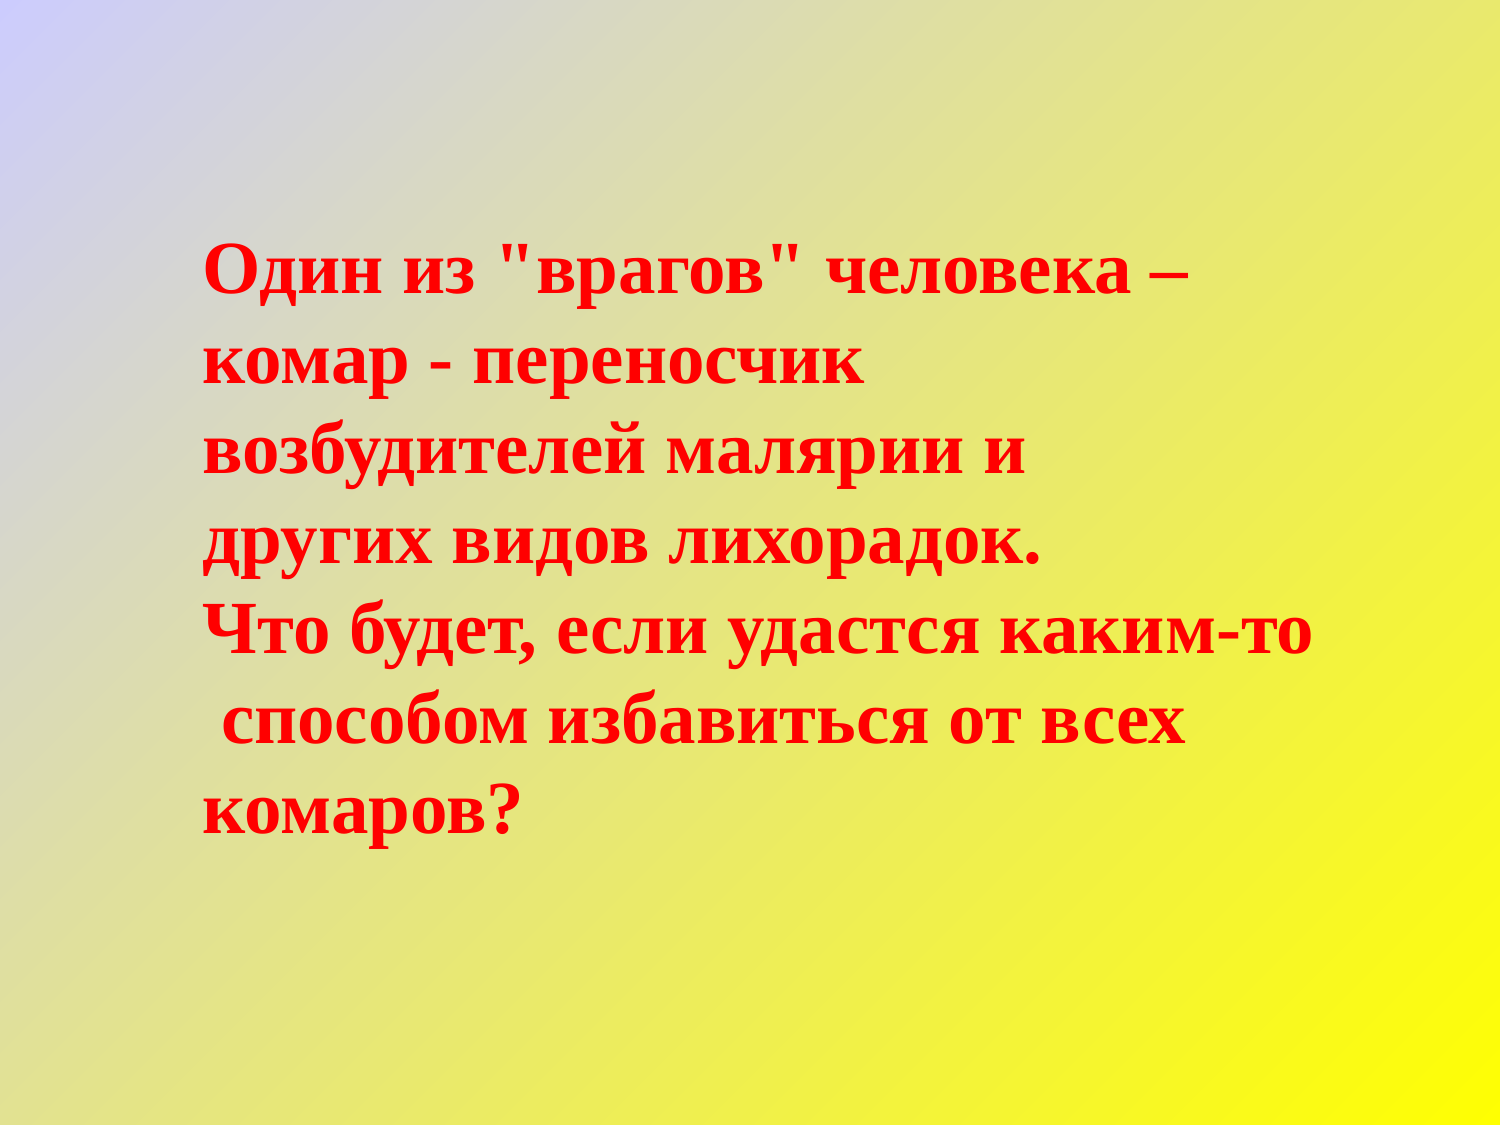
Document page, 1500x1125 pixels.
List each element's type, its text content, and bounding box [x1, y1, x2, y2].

text_box Один из "врагов" человека – комар - переносчик возбудителей малярии и других видов лихорадок. Что будет, если удастся каким-то способом избавиться от всех комаров? [187, 210, 1407, 856]
